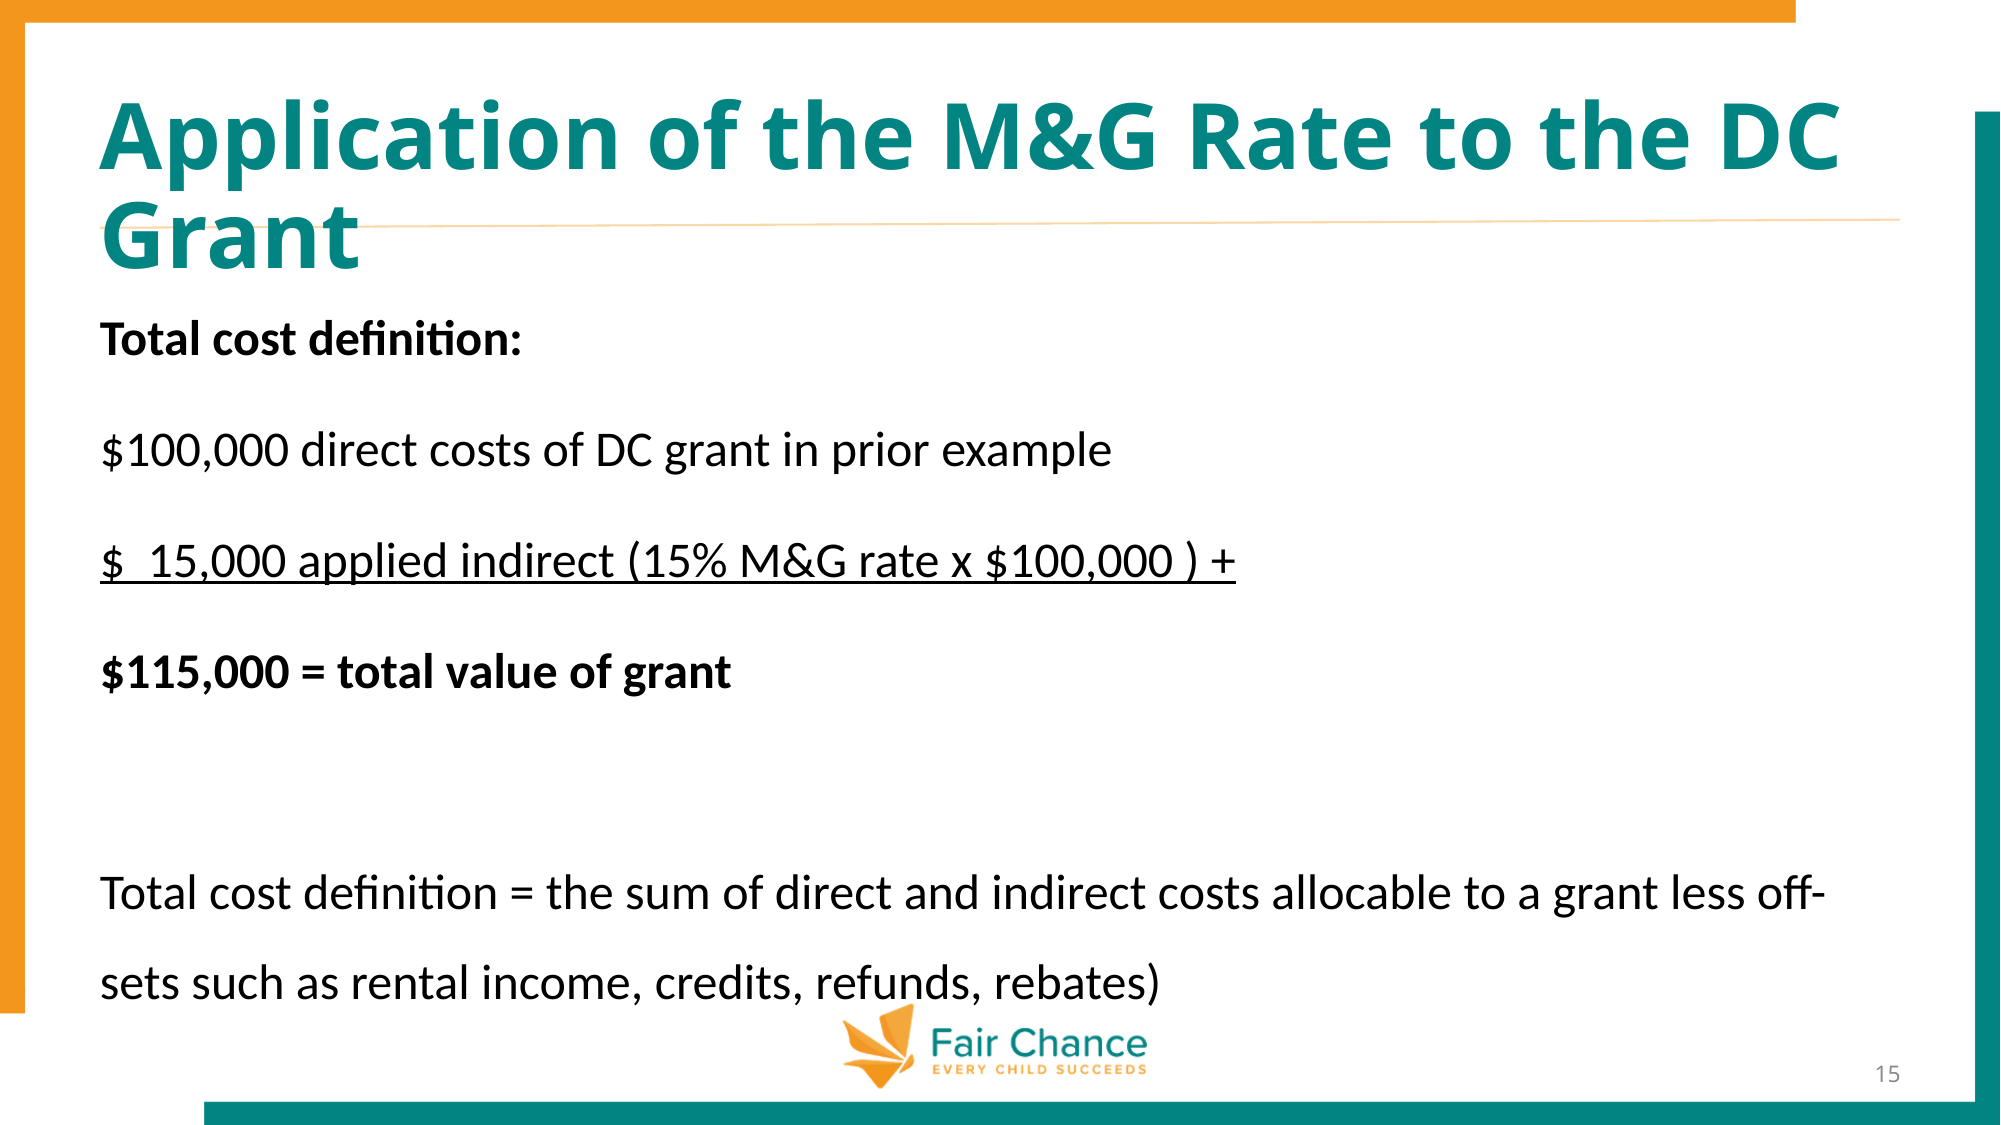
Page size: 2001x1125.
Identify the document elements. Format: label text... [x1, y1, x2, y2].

slide_number 15 [1466, 1045, 1917, 1106]
title Application of the M&G Rate to the DC Grant [99, 90, 1900, 216]
picture [0, 0, 2000, 1125]
list Total cost definition: $100,000 direct costs of DC grant in prior example $ 15,000 applied indirect (15% M&G rate x $100,000 ) + $115,000 = total value of grant Total cost definition = the sum of direct and indirect costs allocable to a grant less off-sets such as rental income, credits, refunds, rebates) [99, 275, 1900, 1018]
